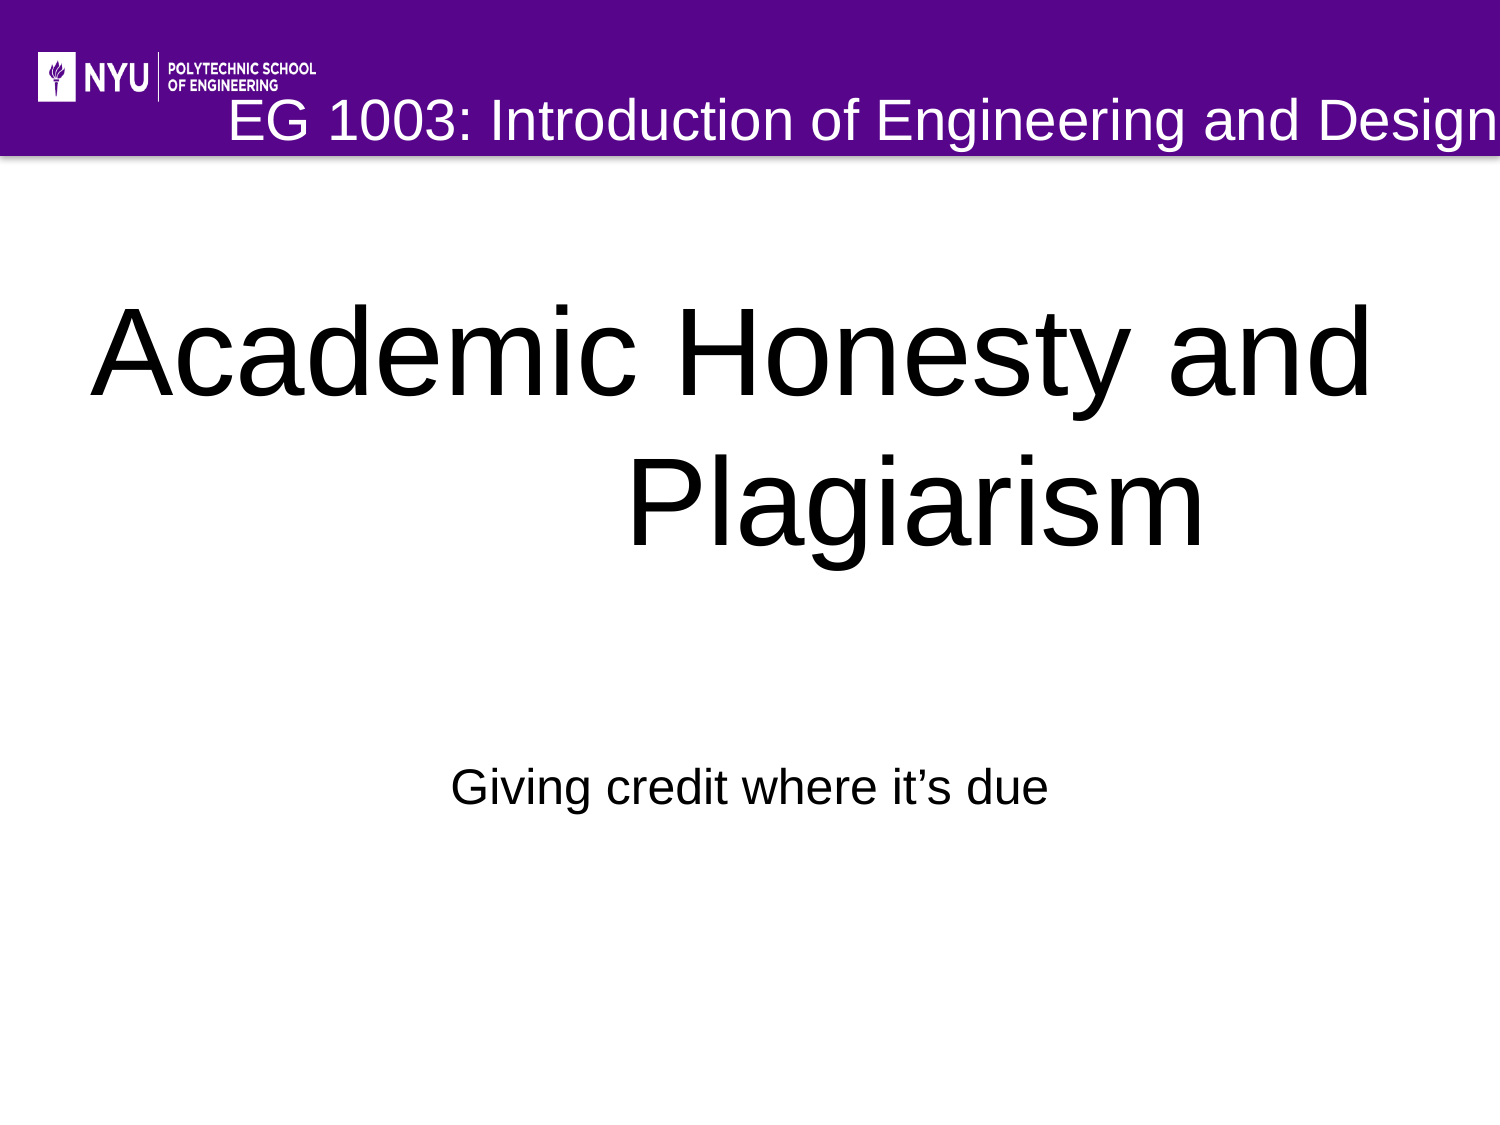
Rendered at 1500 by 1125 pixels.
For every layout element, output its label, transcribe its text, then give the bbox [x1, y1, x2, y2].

picture [38, 52, 316, 102]
title EG 1003: Introduction of Engineering and Design [212, 75, 1500, 263]
list Academic Honesty and Plagiarism Giving credit where it’s due [75, 262, 1425, 1005]
